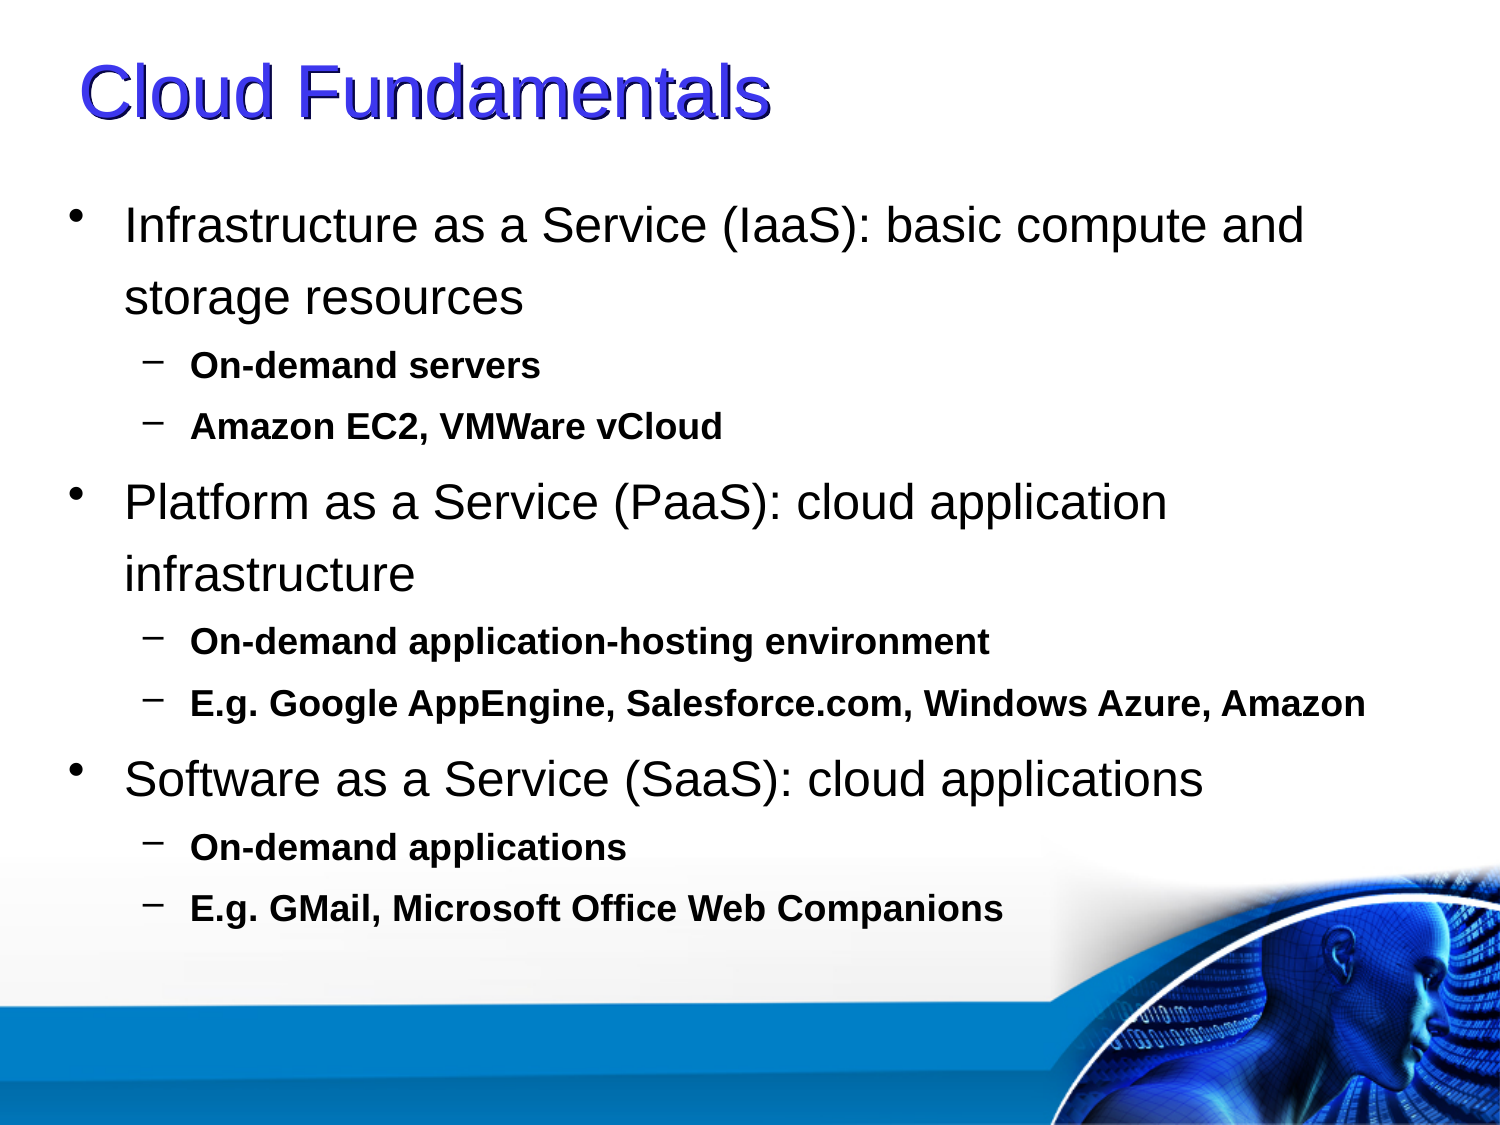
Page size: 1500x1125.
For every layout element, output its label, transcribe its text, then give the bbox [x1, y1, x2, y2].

picture [0, 0, 1500, 1125]
list Infrastructure as a Service (IaaS): basic compute and storage resources On-demand servers Amazon EC2, VMWare vCloud Platform as a Service (PaaS): cloud application infrastructure On-demand application-hosting environment E.g. Google AppEngine, Salesforce.com, Windows Azure, Amazon Software as a Service (SaaS): cloud applications On-demand applications E.g. GMail, Microsoft Office Web Companions [52, 172, 1426, 1036]
title Cloud Fundamentals [63, 37, 1436, 138]
